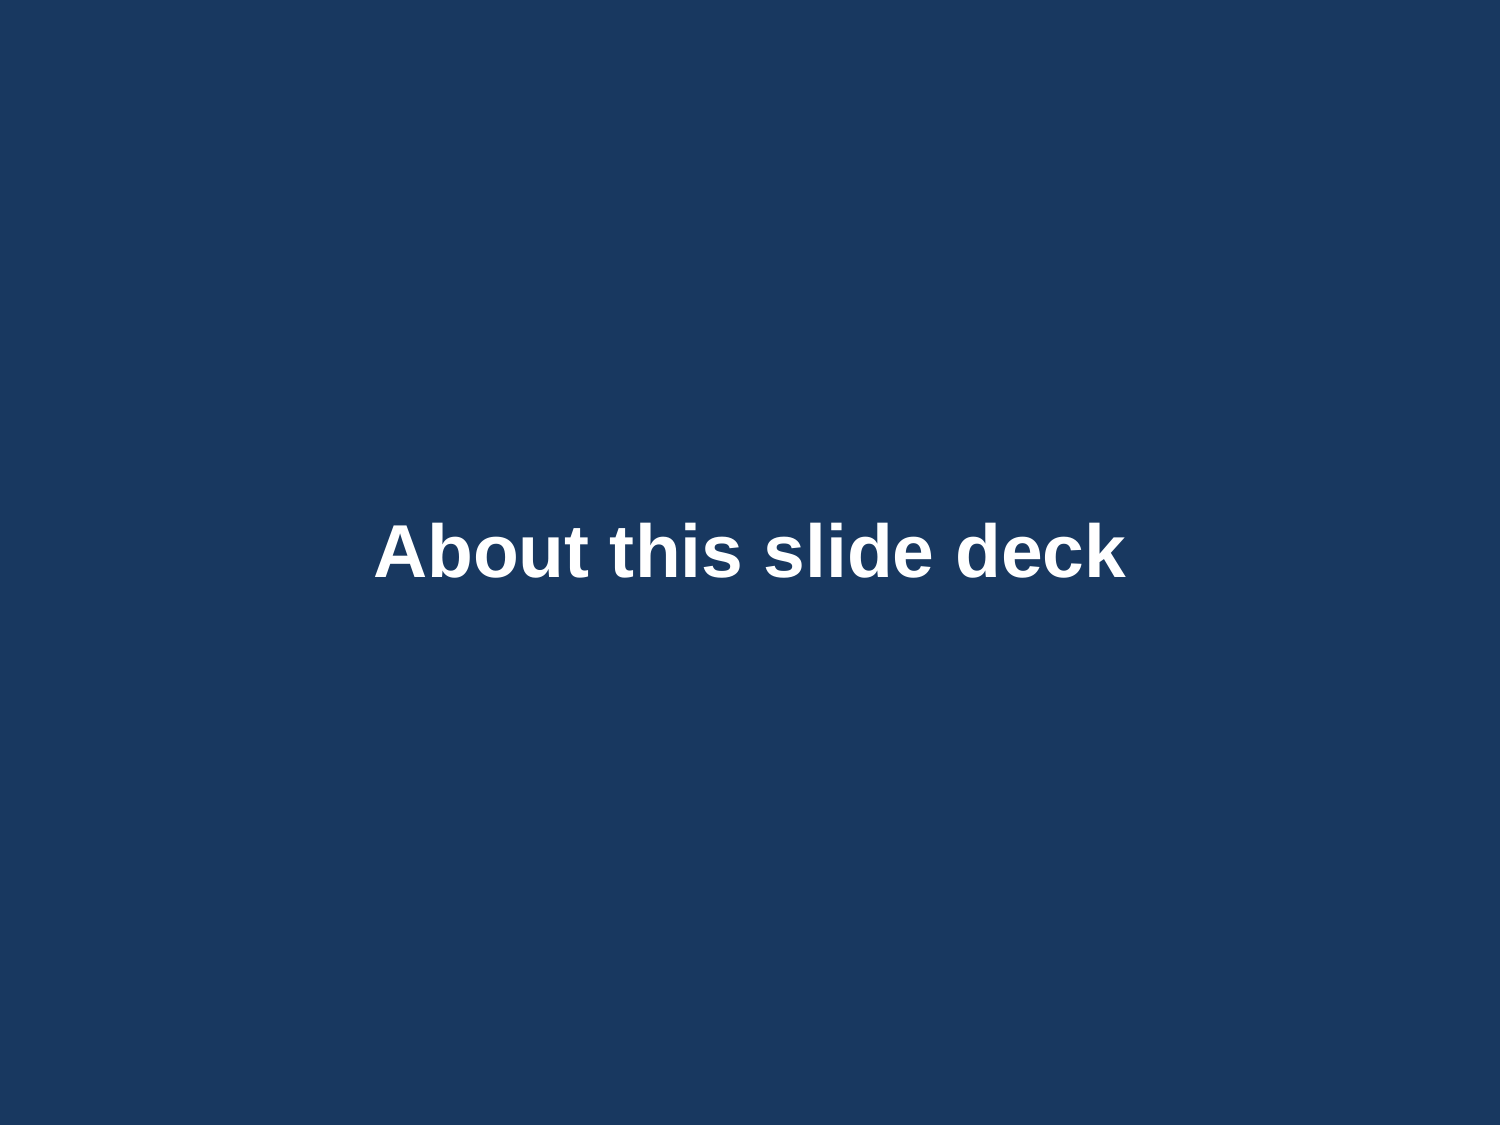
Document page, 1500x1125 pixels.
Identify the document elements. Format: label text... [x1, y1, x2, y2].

title About this slide deck [69, 497, 1431, 628]
